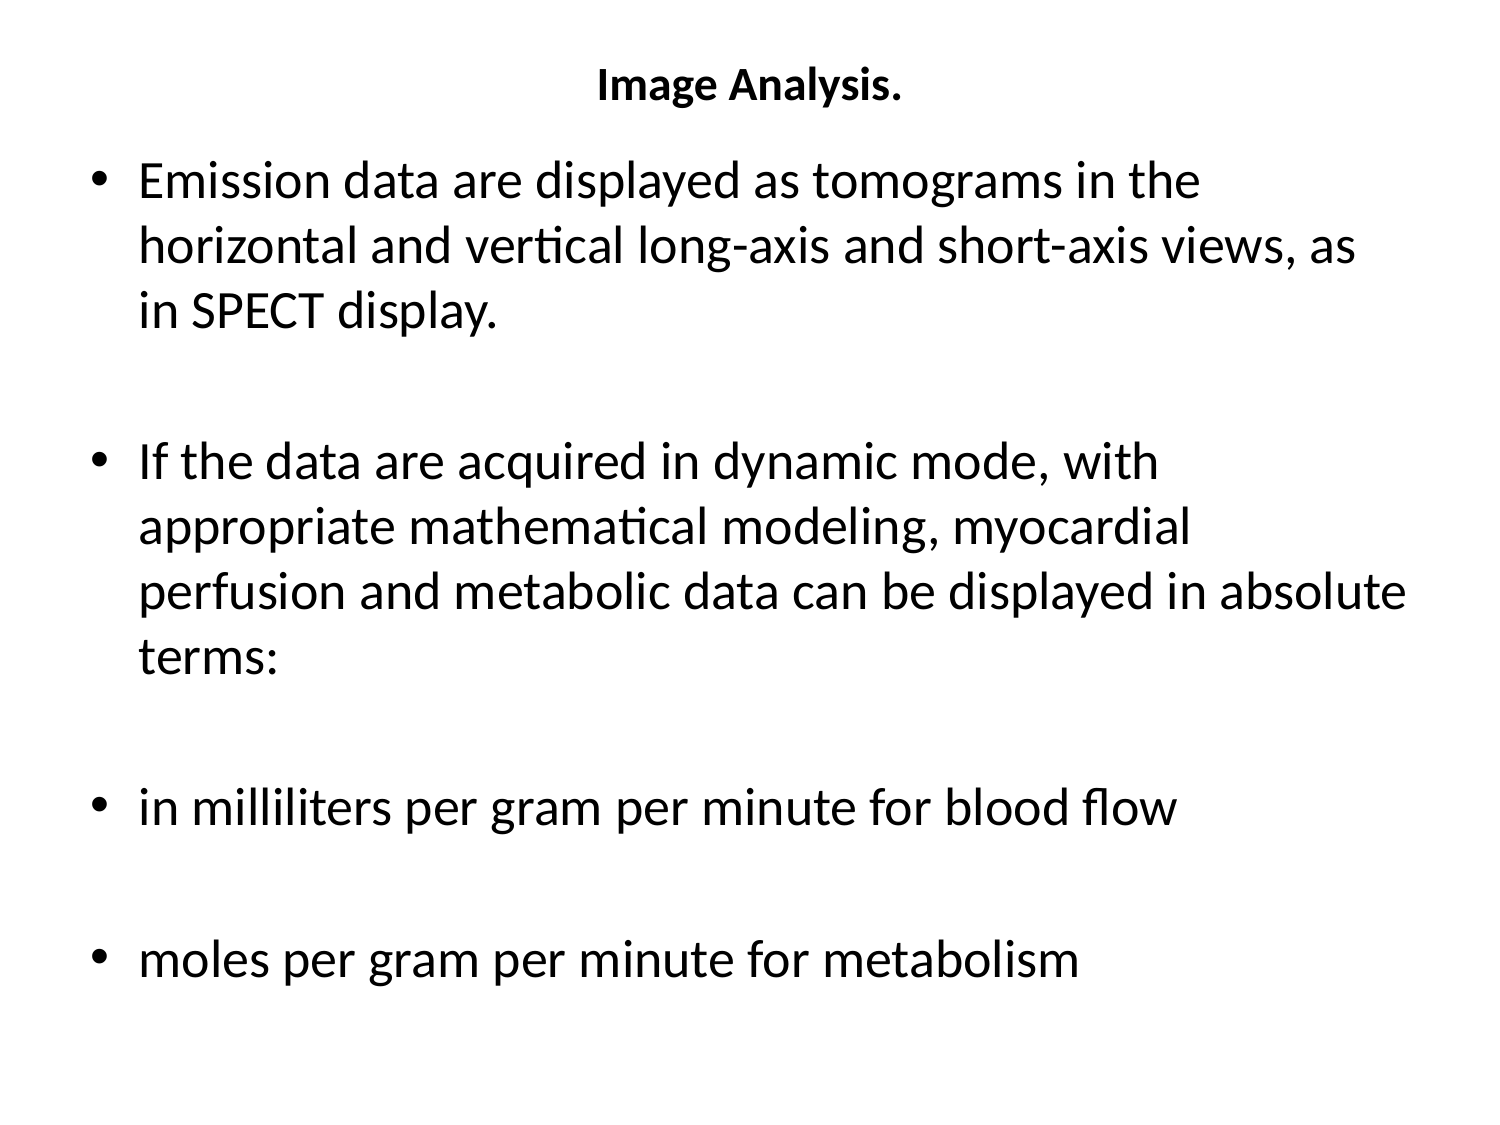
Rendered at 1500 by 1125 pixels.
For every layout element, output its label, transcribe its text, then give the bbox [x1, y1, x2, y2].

list Emission data are displayed as tomograms in the horizontal and vertical long-axis and short-axis views, as in SPECT display. If the data are acquired in dynamic mode, with appropriate mathematical modeling, myocardial perfusion and metabolic data can be displayed in absolute terms: in milliliters per gram per minute for blood flow moles per gram per minute for metabolism [75, 137, 1425, 1005]
title Image Analysis. [75, 45, 1425, 137]
